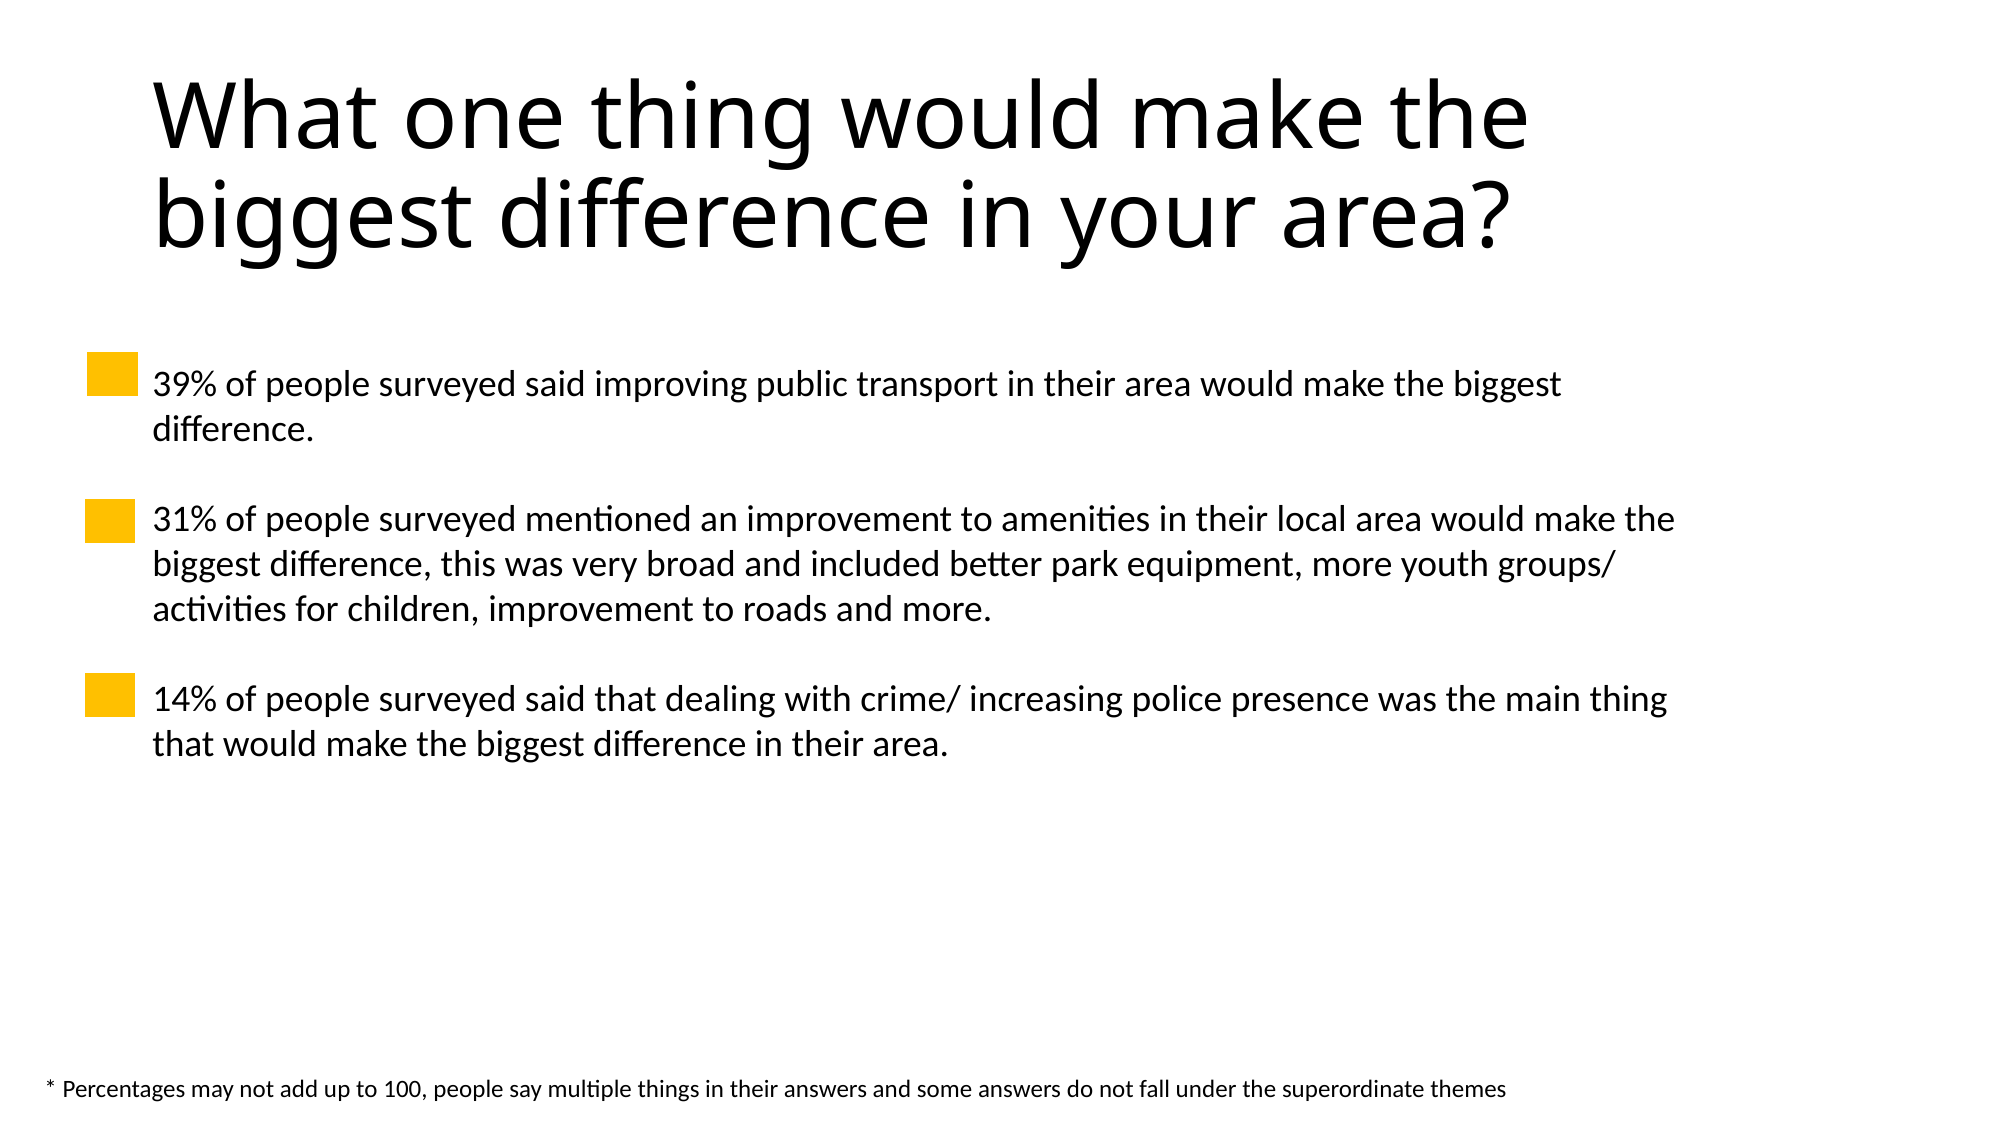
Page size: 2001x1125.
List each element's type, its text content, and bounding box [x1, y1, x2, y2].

text_box 39% of people surveyed said improving public transport in their area would make the biggest difference. 31% of people surveyed mentioned an improvement to amenities in their local area would make the biggest difference, this was very broad and included better park equipment, more youth groups/ activities for children, improvement to roads and more. 14% of people surveyed said that dealing with crime/ increasing police presence was the main thing that would make the biggest difference in their area. [137, 351, 1738, 907]
text_box * Percentages may not add up to 100, people say multiple things in their answers and some answers do not fall under the superordinate themes [29, 1065, 1808, 1110]
text_box [85, 499, 135, 543]
text_box [87, 352, 138, 396]
title What one thing would make the biggest difference in your area? [137, 59, 1863, 278]
text_box [85, 673, 135, 717]
